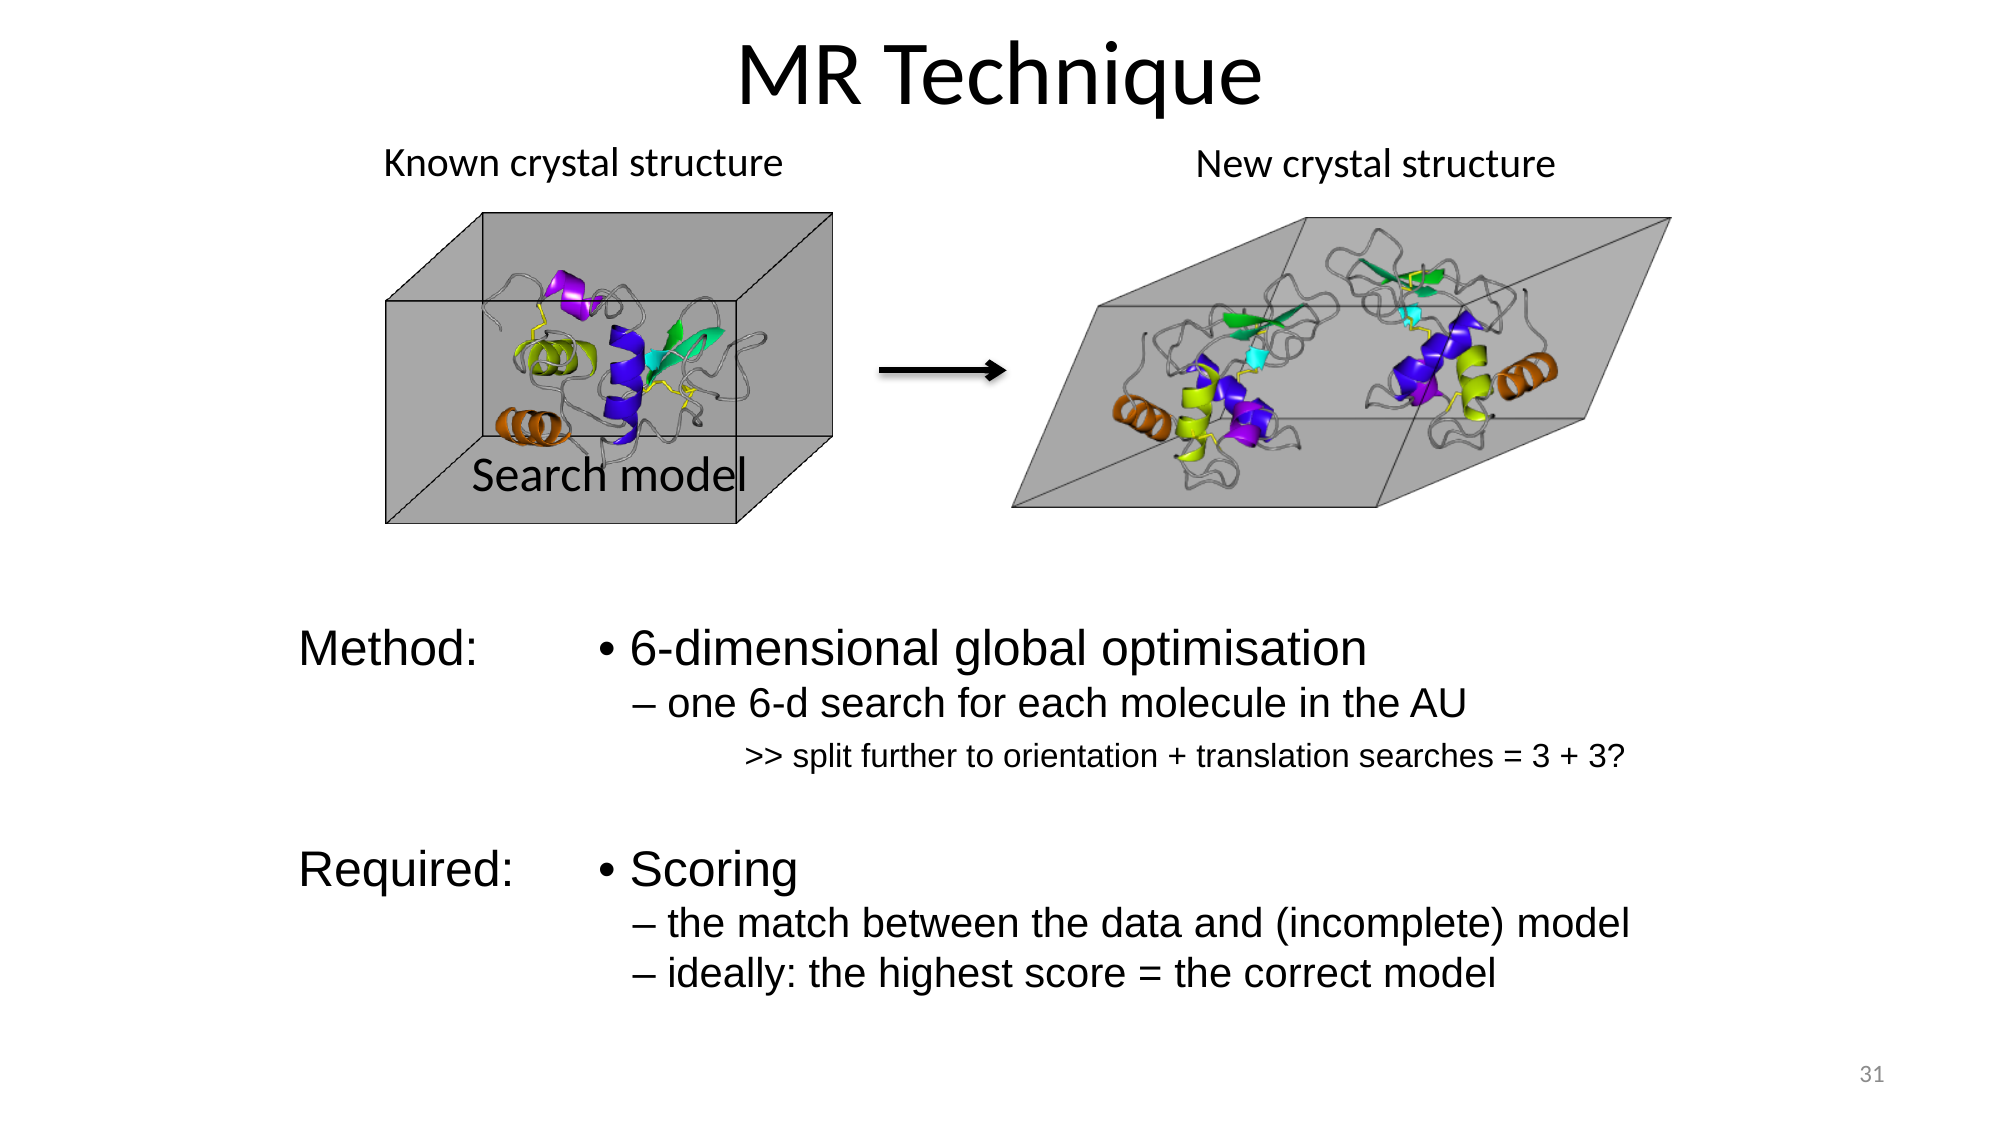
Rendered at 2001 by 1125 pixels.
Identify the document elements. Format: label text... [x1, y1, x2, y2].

text_box Method: • 6-dimensional global optimisation – one 6-d search for each molecule in the AU >> split further to orientation + translation searches = 3 + 3? Required: • Scoring – the match between the data and (incomplete) model – ideally: the highest score = the correct model [283, 608, 1710, 1004]
slide_number 31 [1433, 1042, 1900, 1103]
text_box Known crystal structure [279, 127, 889, 192]
title MR Technique [0, 0, 2000, 151]
picture [1011, 216, 1672, 508]
text_box New crystal structure [1041, 128, 1710, 194]
picture [385, 212, 834, 524]
